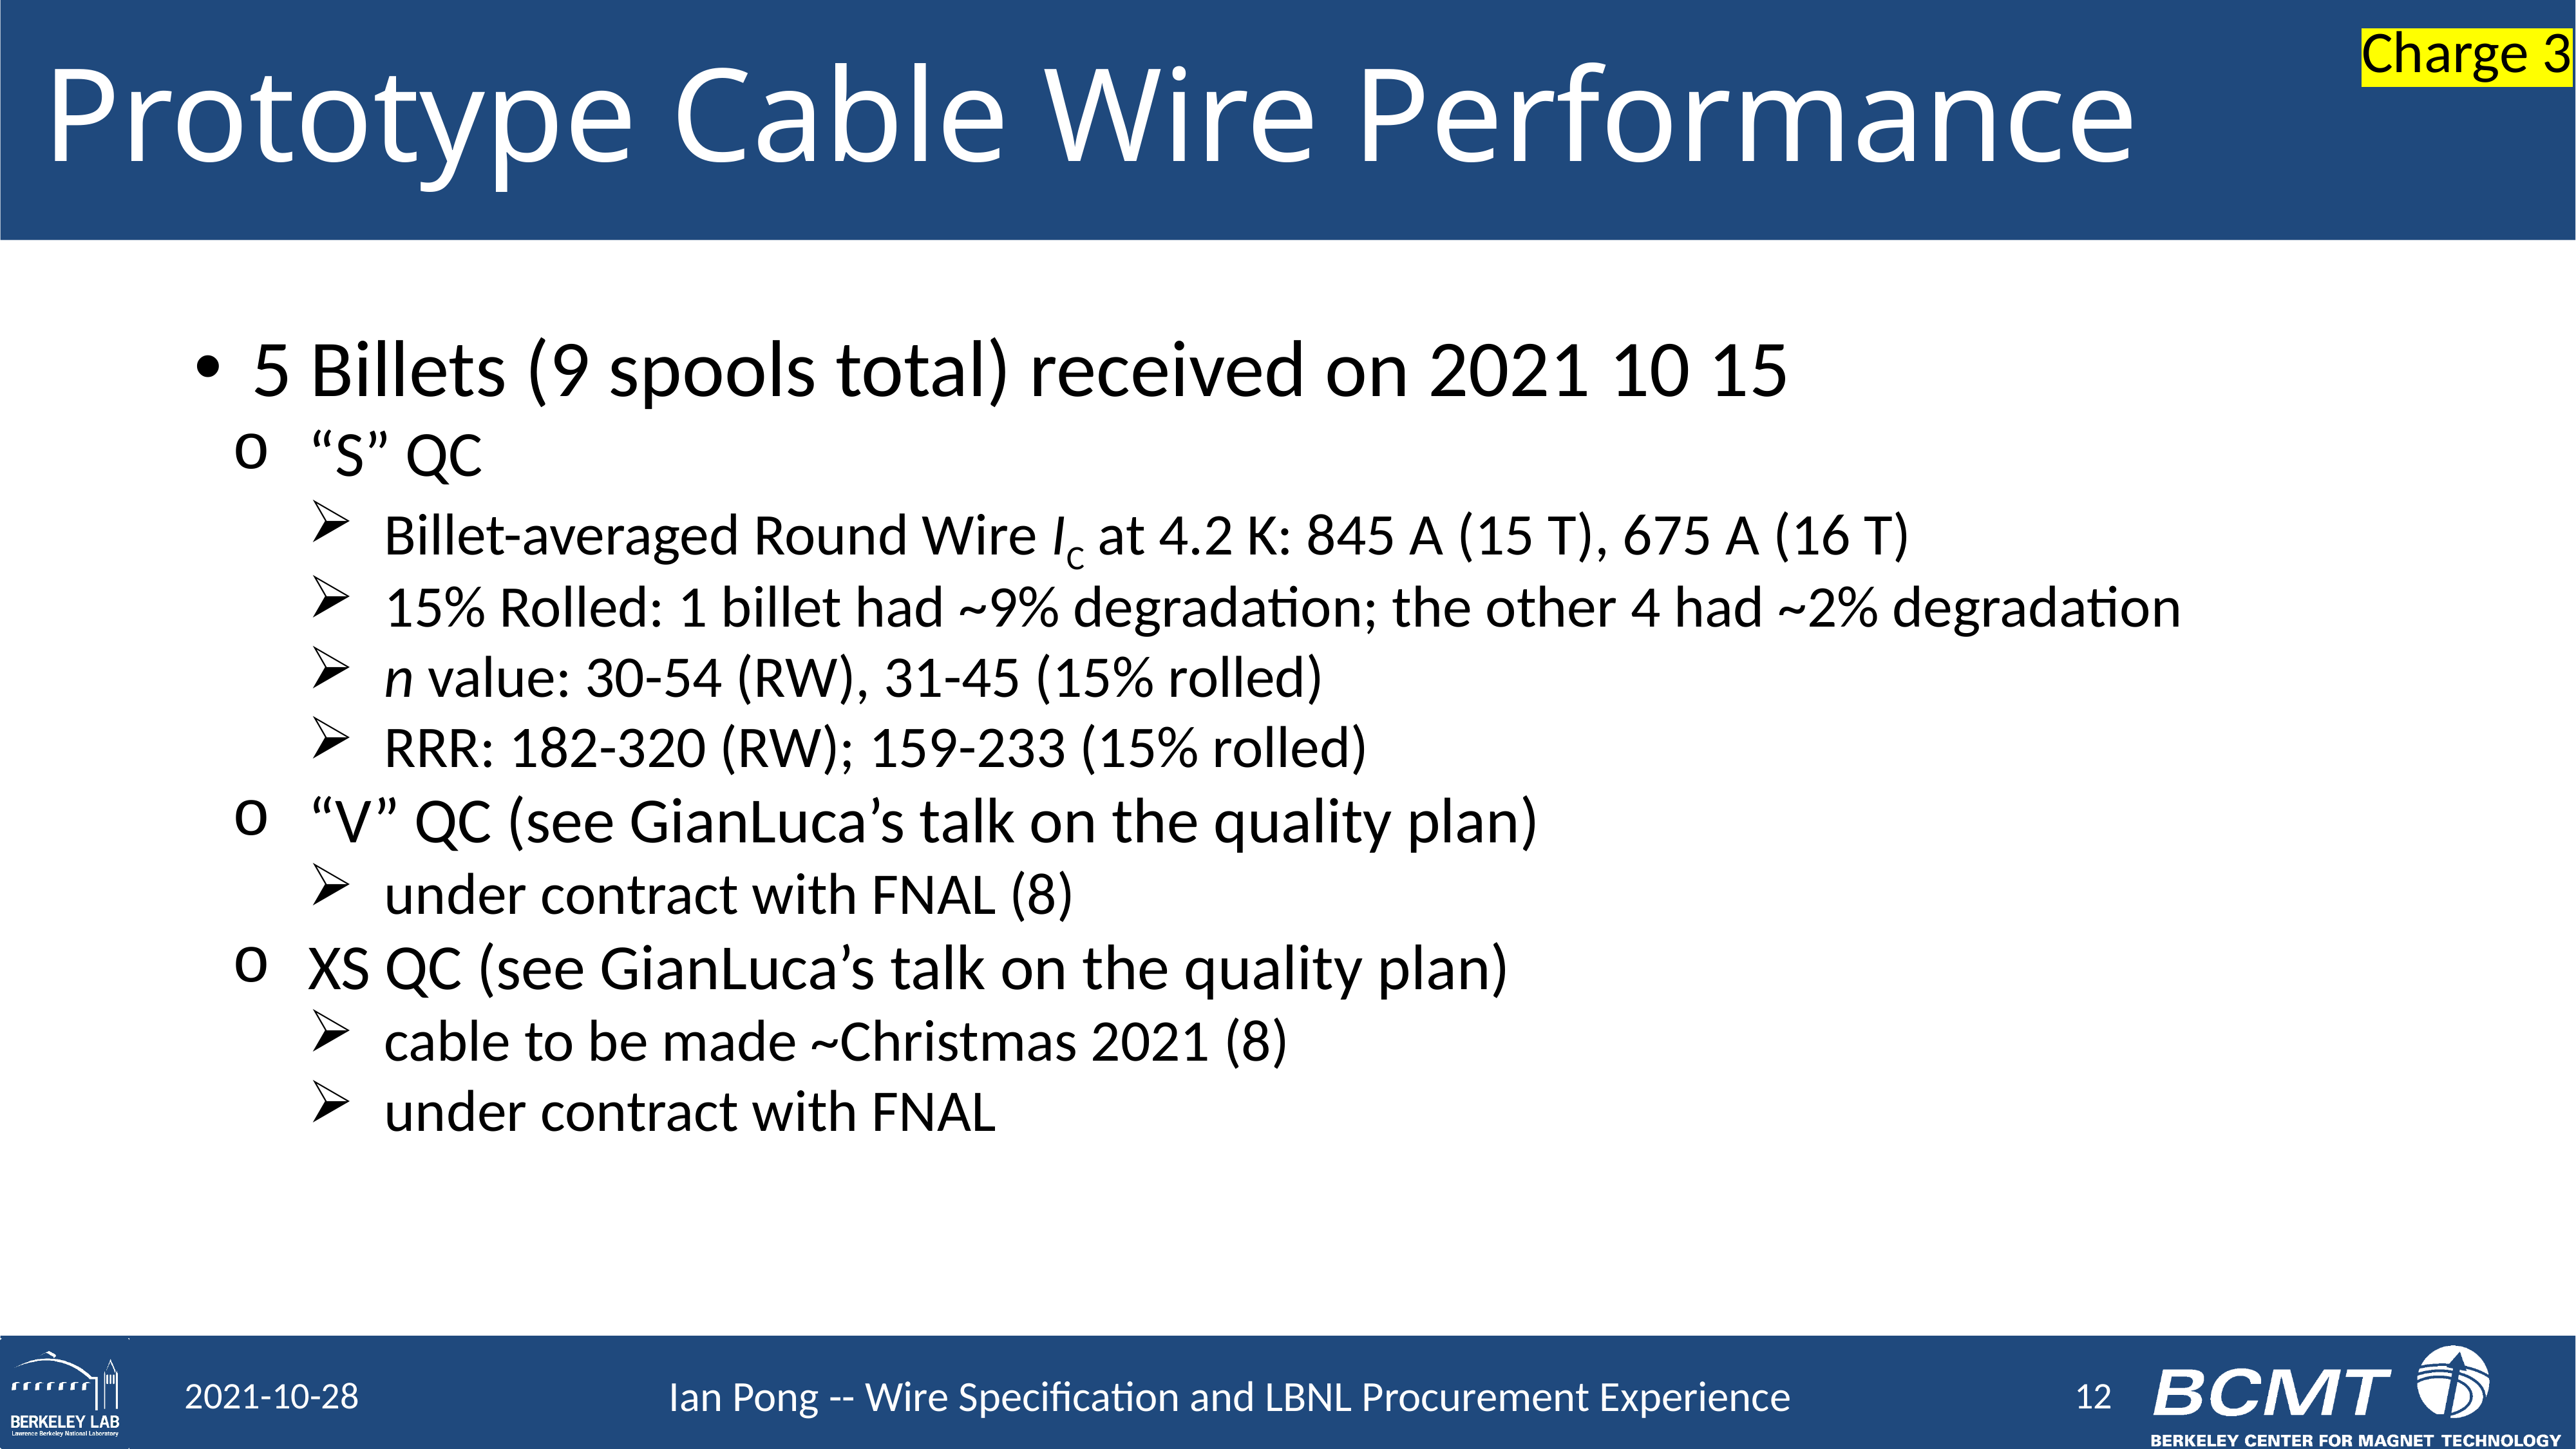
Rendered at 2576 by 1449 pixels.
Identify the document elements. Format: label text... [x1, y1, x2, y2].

picture [0, 1338, 129, 1449]
slide_number 12 [1996, 1338, 2123, 1449]
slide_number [175, 1349, 448, 1439]
list 5 Billets (9 spools total) received on 2021 10 15 “S” QC Billet-averaged Round Wire IC at 4.2 K: 845 A (15 T), 675 A (16 T) 15% Rolled: 1 billet had ~9% degradation; the other 4 had ~2% degradation n value: 30-54 (RW), 31-45 (15% rolled) RRR: 182-320 (RW); 159-233 (15% rolled) “V” QC (see GianLuca’s talk on the quality plan) under contract with FNAL (8) XS QC (see GianLuca’s talk on the quality plan) cable to be made ~Christmas 2021 (8) under contract with FNAL [175, 322, 2397, 1280]
footer Ian Pong -- Wire Specification and LBNL Procurement Experience [505, 1355, 1956, 1433]
text_box Charge 3 [2352, 8, 2576, 89]
picture [2149, 1342, 2568, 1449]
title Prototype Cable Wire Performance [33, 5, 2543, 235]
